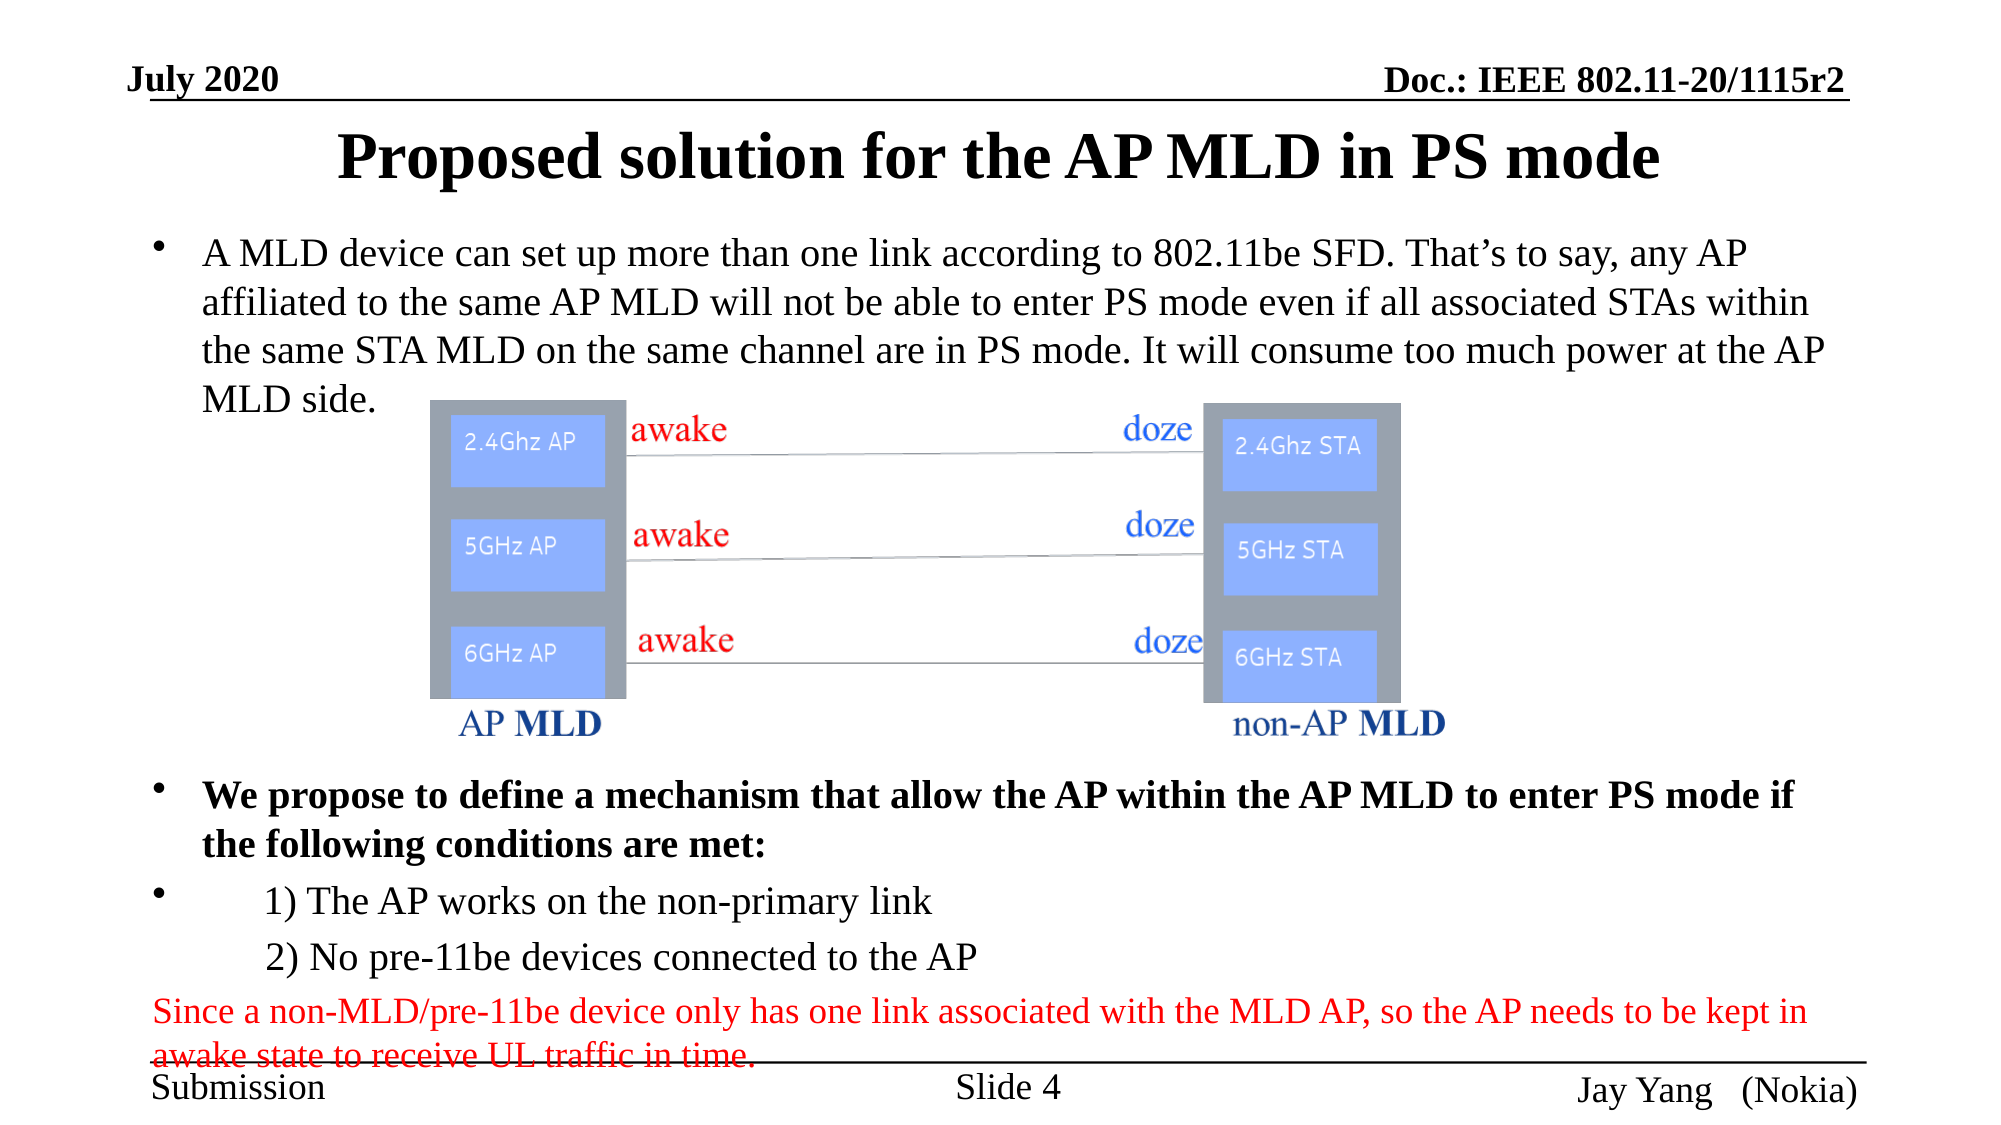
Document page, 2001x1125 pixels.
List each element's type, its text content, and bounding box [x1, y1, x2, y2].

title Proposed solution for the AP MLD in PS mode [137, 43, 1863, 218]
slide_number Slide 4 [942, 1061, 1075, 1108]
footer Jay Yang (Nokia) [1565, 1064, 1859, 1111]
picture [430, 391, 1479, 787]
list A MLD device can set up more than one link according to 802.11be SFD. That’s to say, any AP affiliated to the same AP MLD will not be able to enter PS mode even if all associated STAs within the same STA MLD on the same channel are in PS mode. It will consume too much power at the AP MLD side. We propose to define a mechanism that allow the AP within the AP MLD to enter PS mode if the following conditions are met: 1) The AP works on the non-primary link 2) No pre-11be devices connected to the AP Since a non-MLD/pre-11be device only has one link associated with the MLD AP, so the AP needs to be kept in awake state to receive UL traffic in time. [137, 218, 1863, 1125]
